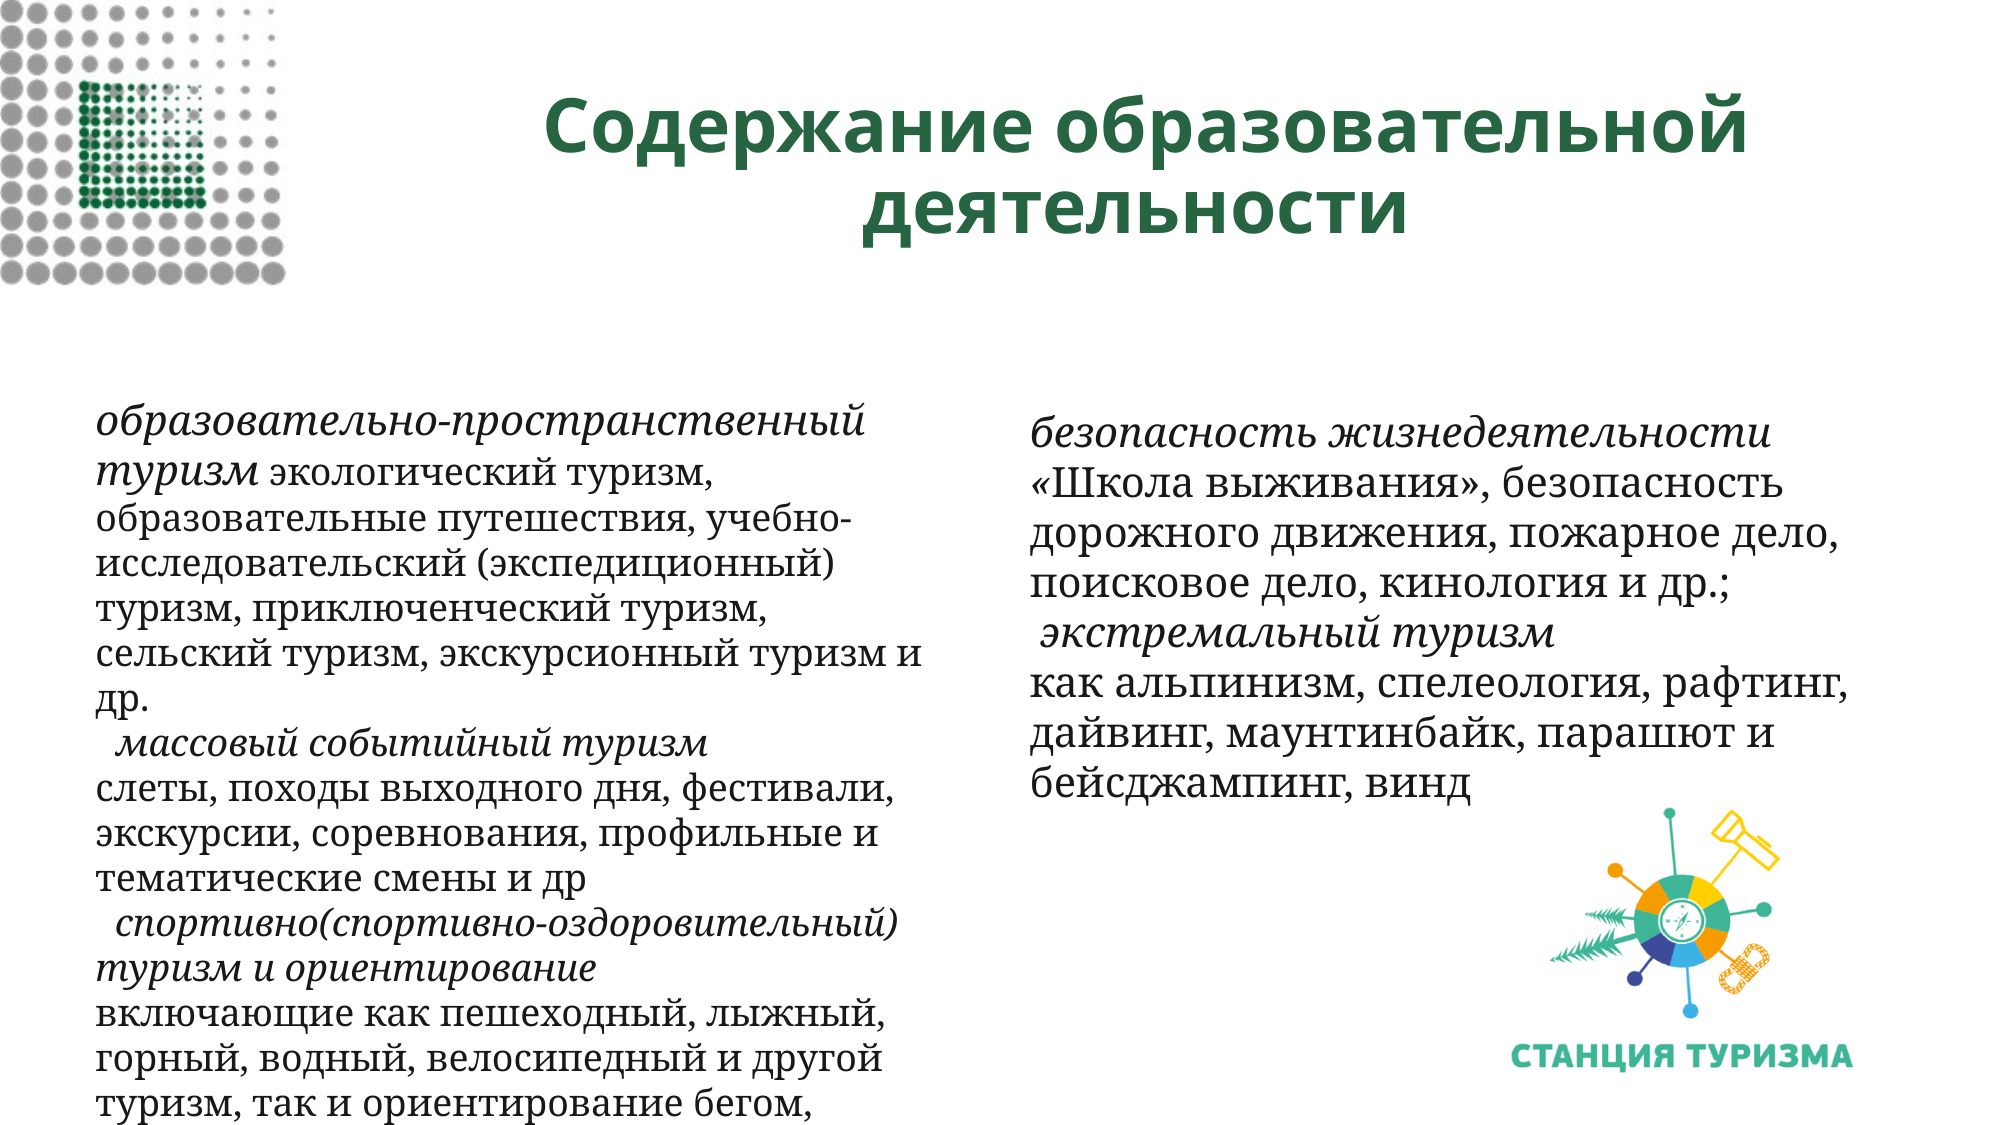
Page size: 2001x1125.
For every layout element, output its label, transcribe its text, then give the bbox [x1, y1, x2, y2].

list [1012, 397, 1966, 1112]
text_box безопасность жизнедеятельности «Школа выживания», безопасность дорожного движения, пожарное дело, поисковое дело, кинология и др.; экстремальный туризм как альпинизм, спелеология, рафтинг, дайвинг, маунтинбайк, парашют и бейсджампинг, виндсерфинг и др.; [1014, 397, 1875, 903]
list [56, 270, 988, 1042]
title Содержание образовательной деятельности [317, 59, 1957, 278]
picture [0, 0, 2001, 1125]
text_box образовательно-пространственный туризм экологический туризм, образовательные путешествия, учебно-исследовательский (экспедиционный) туризм, приключенческий туризм, сельский туризм, экскурсионный туризм и др. массовый событийный туризм слеты, походы выходного дня, фестивали, экскурсии, соревнования, профильные и тематические смены и др спортивно(спортивно-оздоровительный) туризм и ориентирование включающие как пешеходный, лыжный, горный, водный, велосипедный и другой туризм, так и ориентирование бегом, велоориентирование, ориентирование на лыжах, точное ориентирование и др.; [80, 386, 941, 1125]
